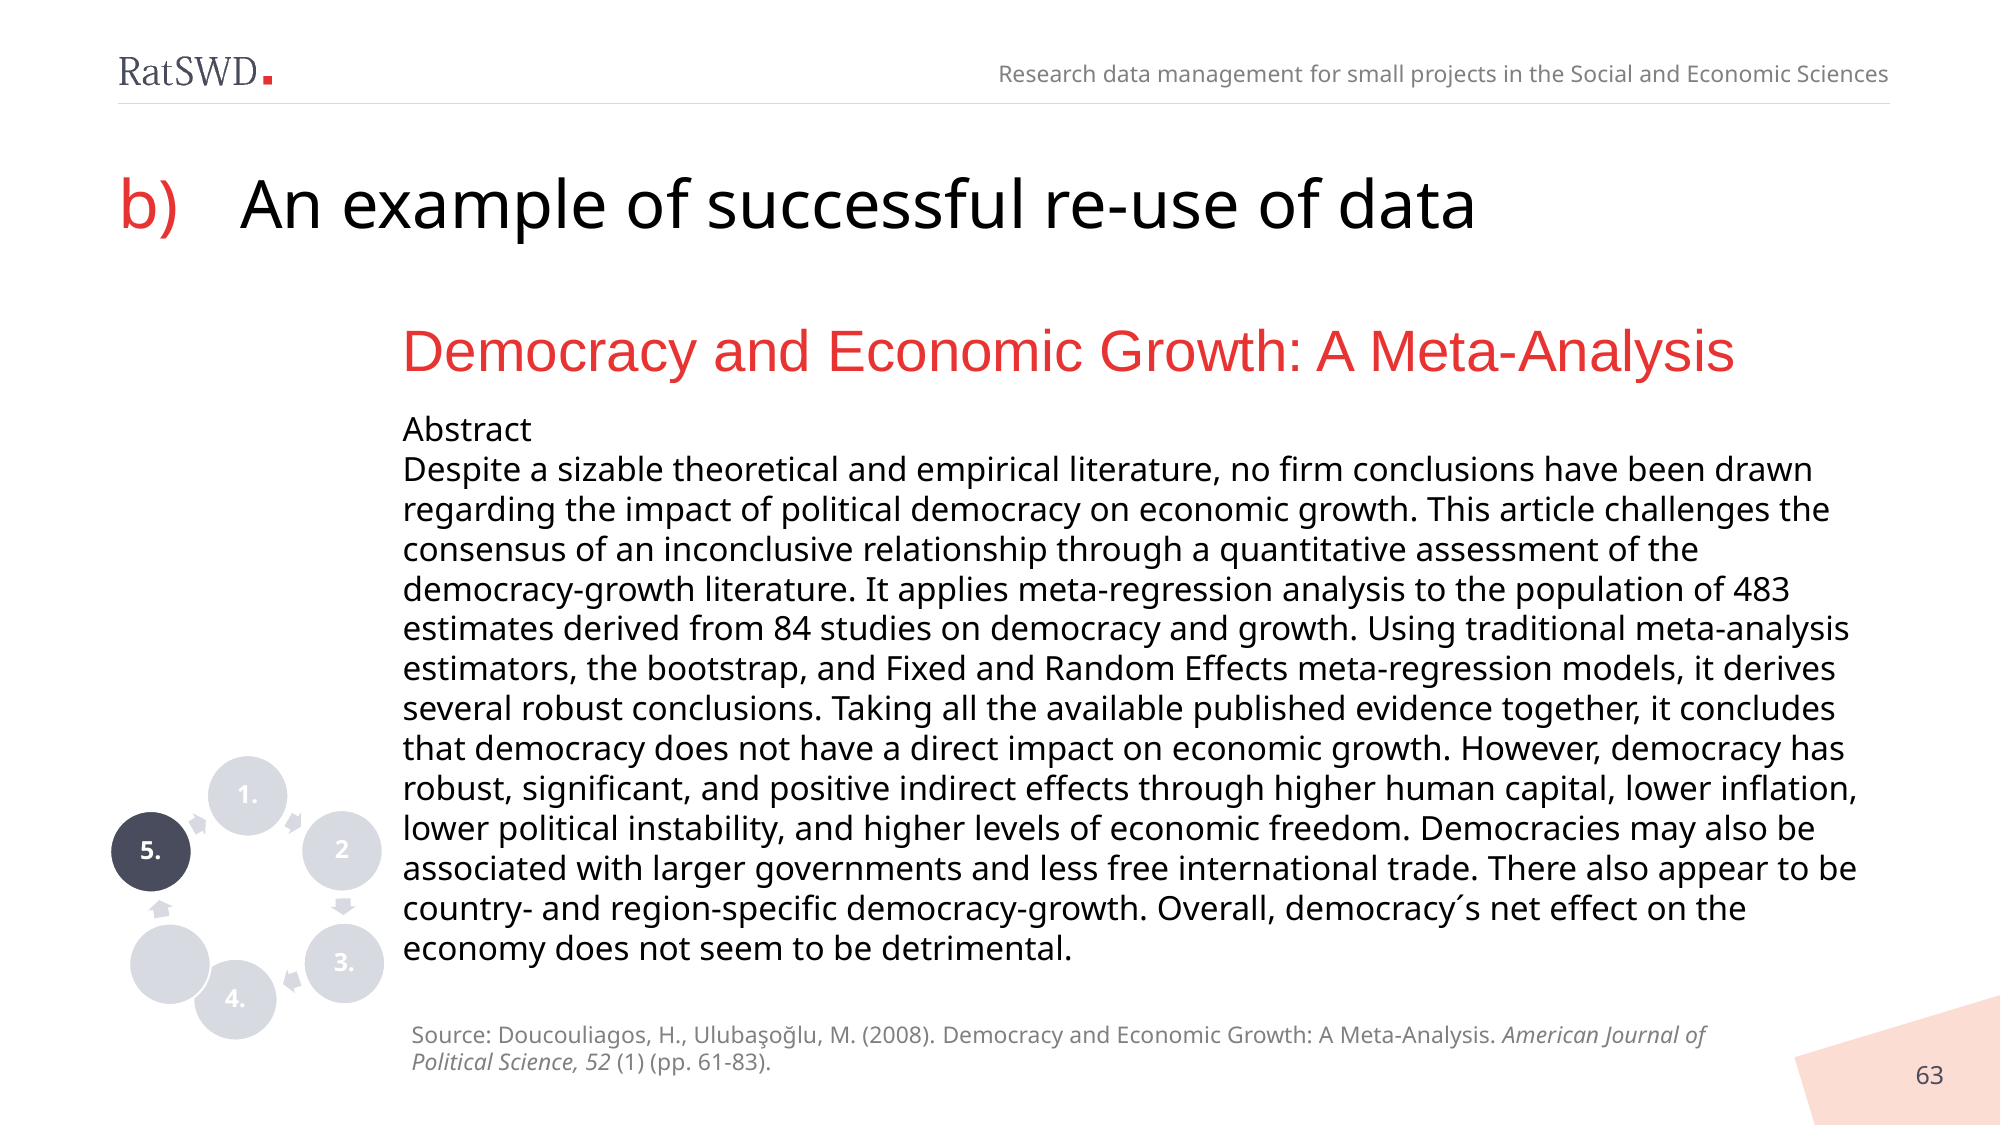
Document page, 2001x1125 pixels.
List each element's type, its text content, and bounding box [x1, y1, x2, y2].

picture [110, 45, 280, 94]
list Democracy and Economic Growth: A Meta-Analysis Abstract Despite a sizable theoretical and empirical literature, no firm conclusions have been drawn regarding the impact of political democracy on economic growth. This article challenges the consensus of an inconclusive relationship through a quantitative assessment of the democracy-growth literature. It applies meta-regression analysis to the population of 483 estimates derived from 84 studies on democracy and growth. Using traditional meta-analysis estimators, the bootstrap, and Fixed and Random Effects meta-regression models, it derives several robust conclusions. Taking all the available published evidence together, it concludes that democracy does not have a direct impact on economic growth. However, democracy has robust, significant, and positive indirect effects through higher human capital, lower inflation, lower political instability, and higher levels of economic freedom. Democracies may also be associated with larger governments and less free international trade. There also appear to be country- and region-specific democracy-growth. Overall, democracy´s net effect on the economy does not seem to be detrimental. [396, 312, 1890, 1014]
title An example of successful re-use of data [118, 171, 1890, 275]
text_box Source: Doucouliagos, H., Ulubaşoğlu, M. (2008). Democracy and Economic Growth: A Meta-Analysis. American Journal of Political Science, 52 (1) (pp. 61-83). [396, 1013, 1745, 1083]
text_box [64, 758, 431, 1057]
slide_number 63 [1884, 1053, 1976, 1099]
